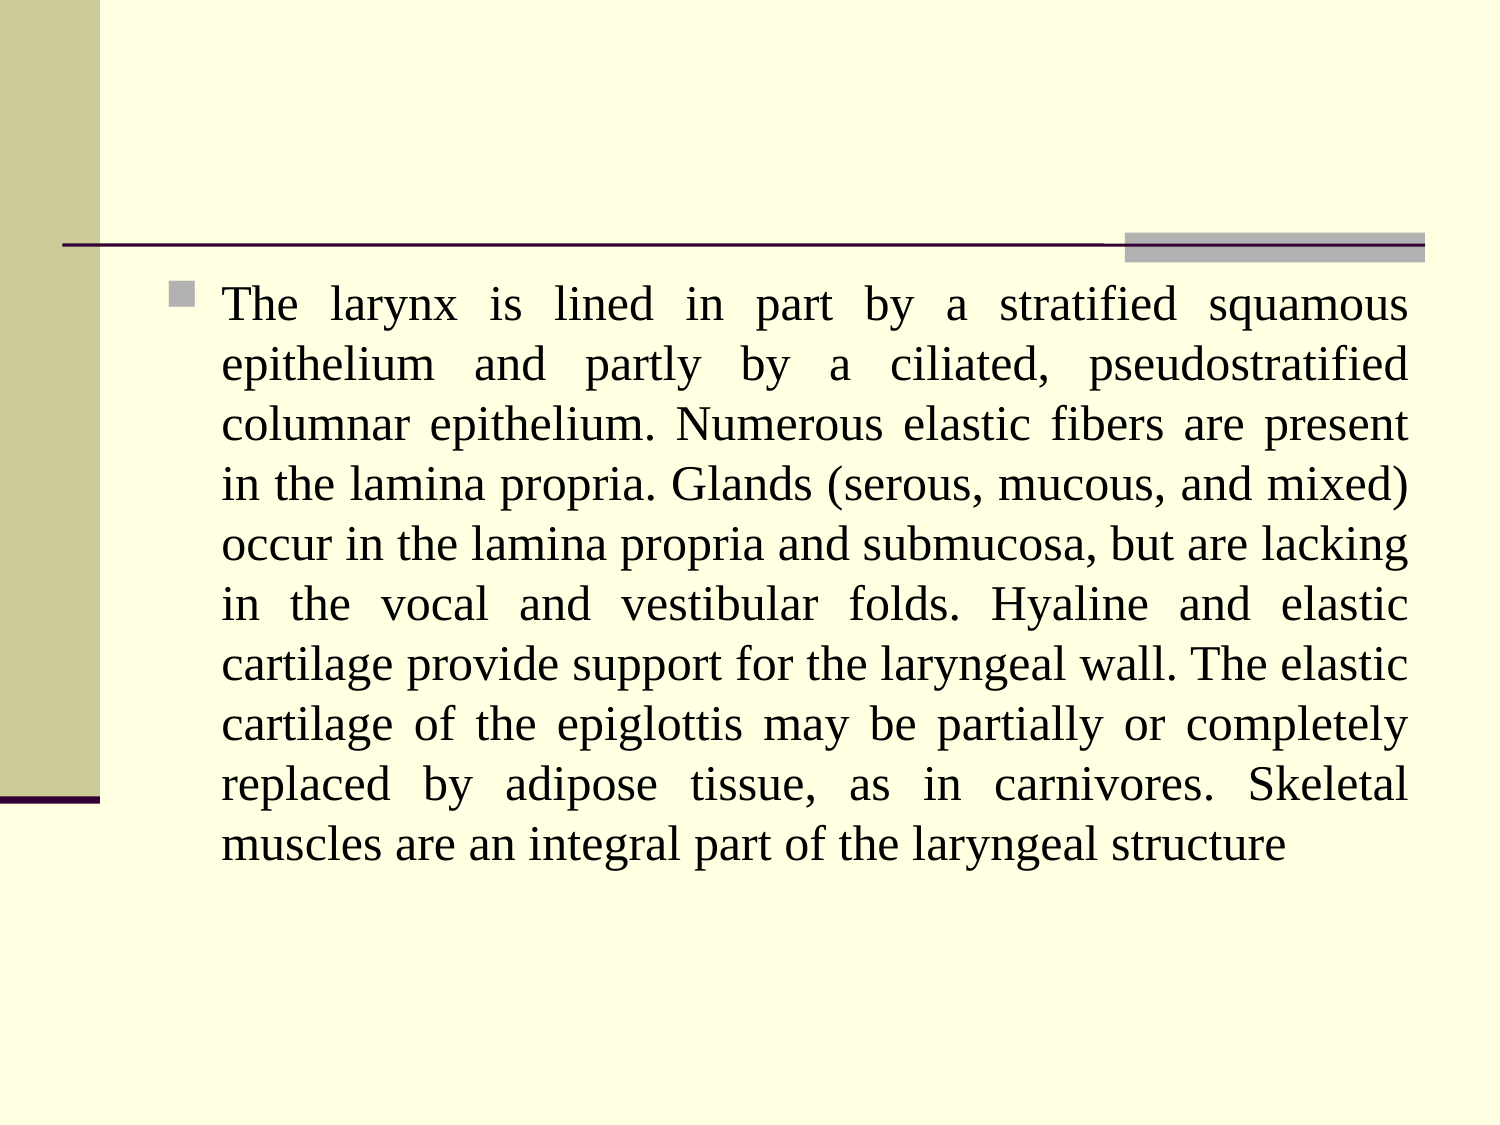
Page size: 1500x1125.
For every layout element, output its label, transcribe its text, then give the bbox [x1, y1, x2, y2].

list The larynx is lined in part by a stratified squamous epithelium and partly by a ciliated, pseudostratified columnar epithelium. Numerous elastic fibers are present in the lamina propria. Glands (serous, mucous, and mixed) occur in the lamina propria and submucosa, but are lacking in the vocal and vestibular folds. Hyaline and elastic cartilage provide support for the laryngeal wall. The elastic cartilage of the epiglottis may be partially or completely replaced by adipose tissue, as in carnivores. Skeletal muscles are an integral part of the laryngeal structure [149, 262, 1426, 1006]
